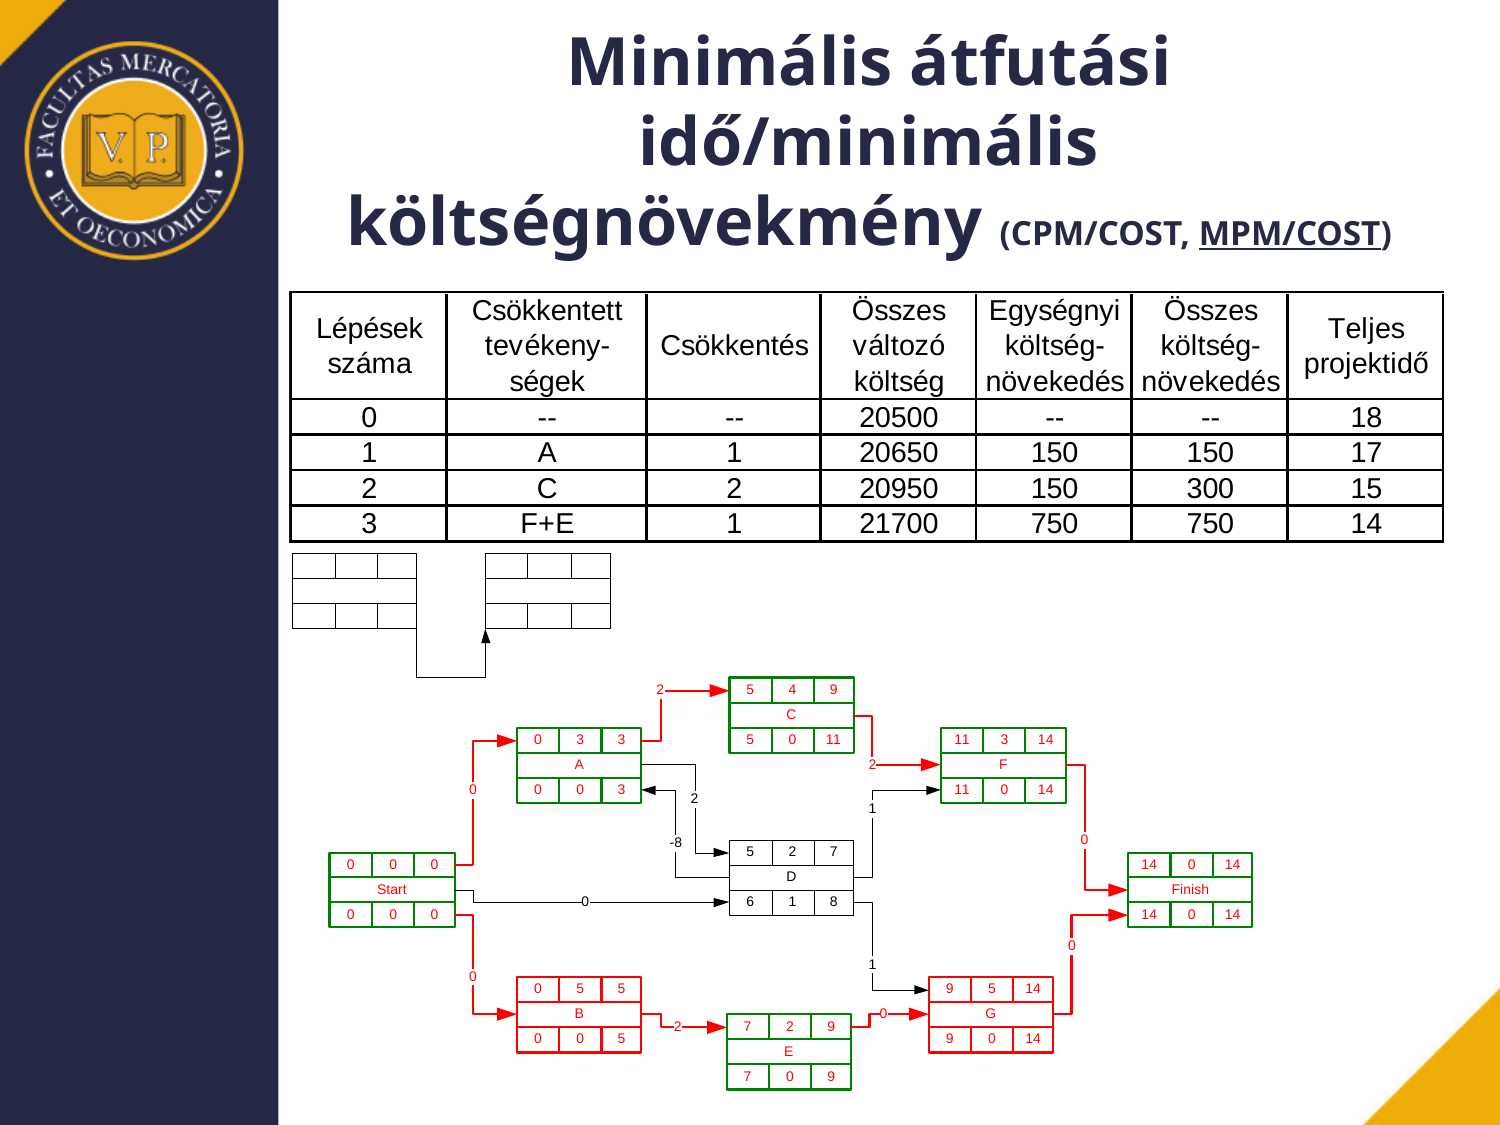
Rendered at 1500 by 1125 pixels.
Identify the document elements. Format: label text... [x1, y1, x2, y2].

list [289, 550, 1258, 1094]
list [288, 290, 1446, 544]
picture [0, 0, 1500, 1125]
title Minimális átfutási idő/minimális költségnövekmény (CPM/COST, MPM/COST) [312, 44, 1426, 233]
